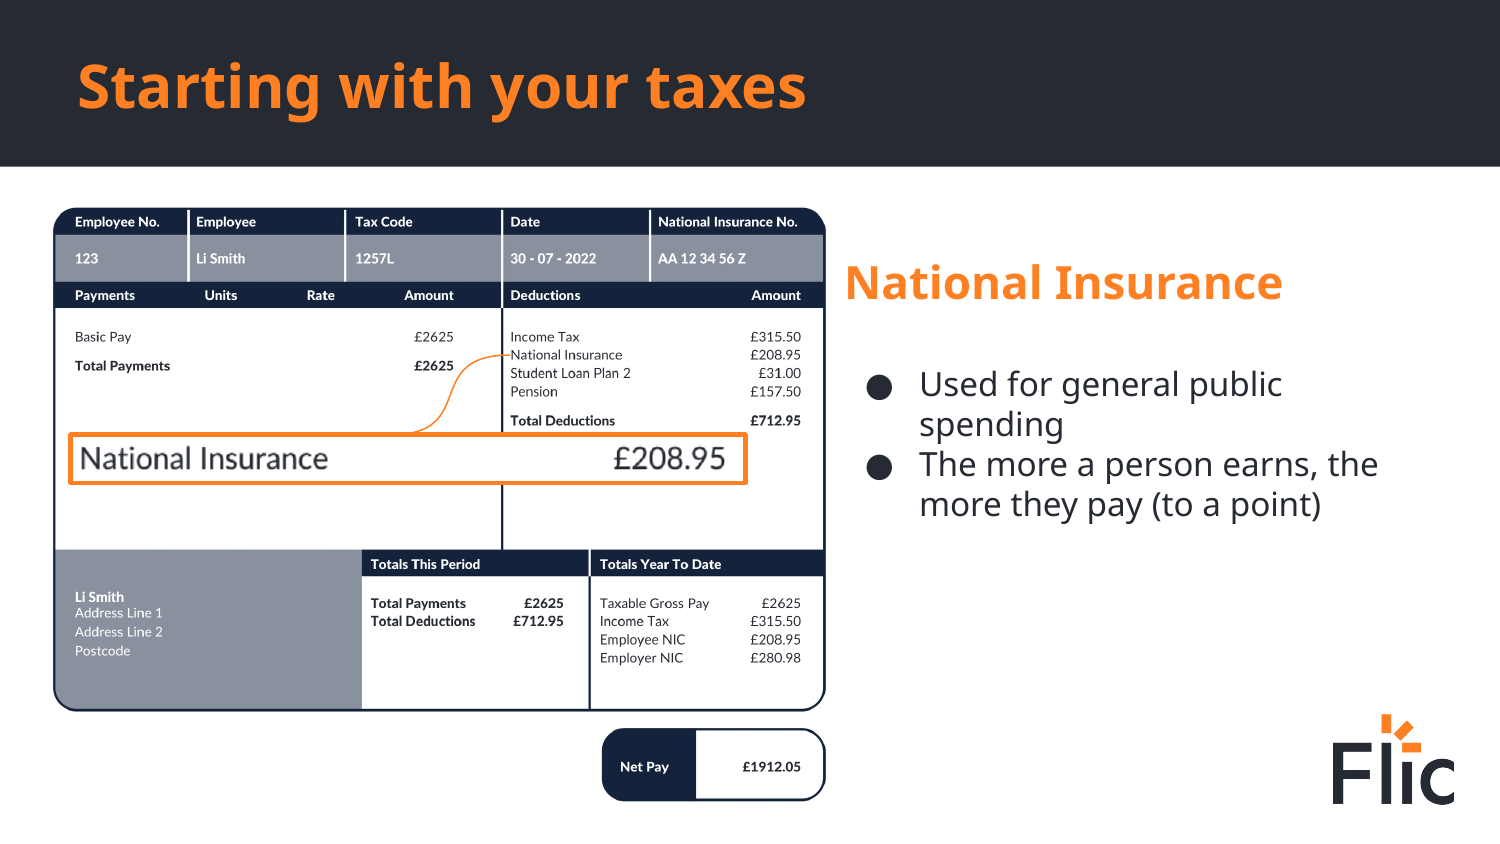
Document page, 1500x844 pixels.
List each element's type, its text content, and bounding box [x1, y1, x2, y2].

text_box Starting with your taxes [62, 41, 1056, 127]
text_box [389, 354, 511, 435]
picture [1333, 714, 1454, 805]
picture [29, 169, 848, 844]
text_box National Insurance Used for general public spending The more a person earns, the more they pay (to a point) [851, 238, 1450, 594]
